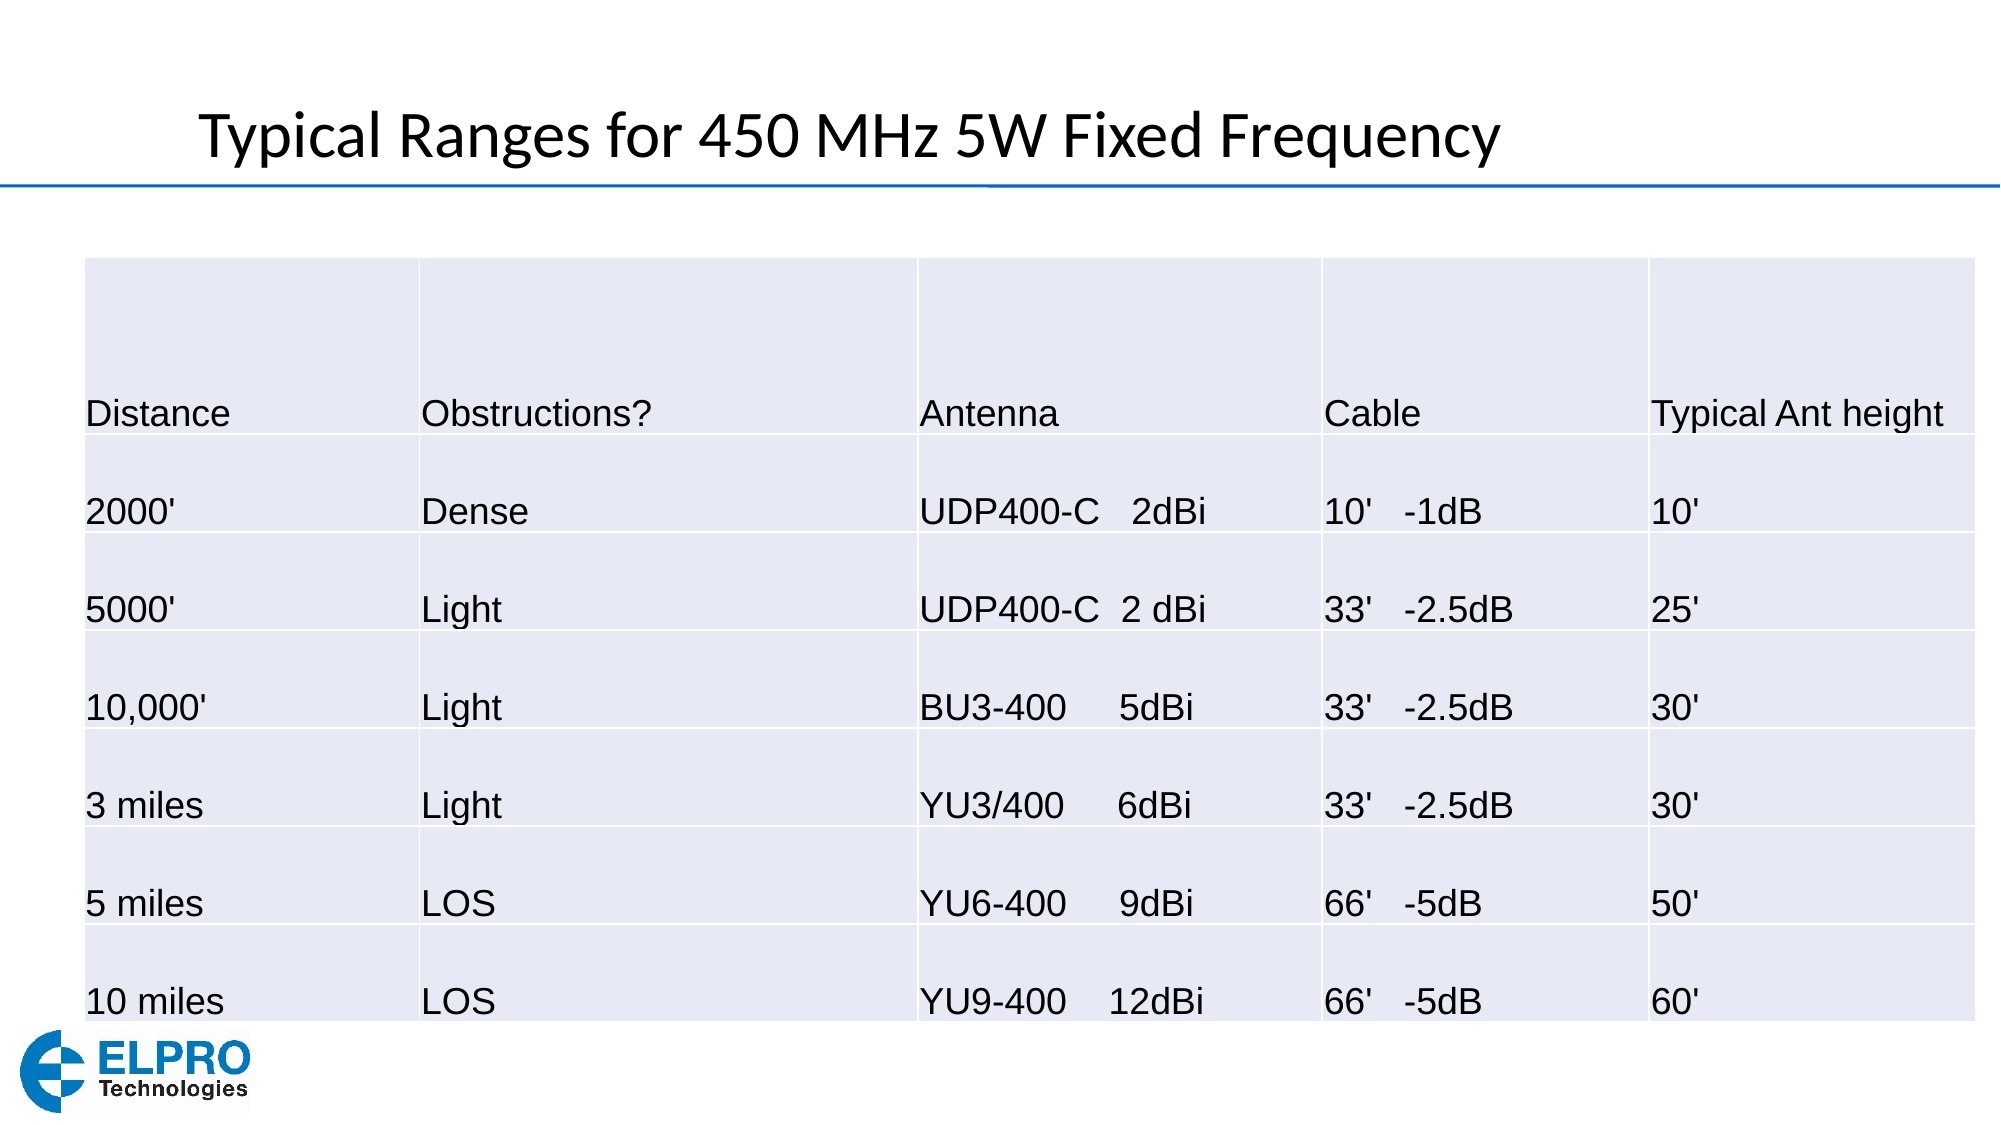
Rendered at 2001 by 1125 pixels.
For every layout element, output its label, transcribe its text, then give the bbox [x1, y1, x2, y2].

table_cell 10' [1650, 435, 1975, 531]
table_cell Light [420, 533, 917, 629]
table_cell UDP400-C 2dBi [919, 435, 1321, 531]
table_cell 10 miles [85, 925, 419, 1021]
table_cell 33' -2.5dB [1323, 631, 1648, 727]
picture [20, 1030, 250, 1113]
table_cell 33' -2.5dB [1323, 533, 1648, 629]
table_cell YU3/400 6dBi [919, 729, 1321, 825]
table_header Cable [1323, 258, 1648, 433]
table_cell 60' [1650, 925, 1975, 1021]
table_header Antenna [919, 258, 1321, 433]
table_cell 30' [1650, 729, 1975, 825]
table_cell 66' -5dB [1323, 827, 1648, 923]
table_cell 25' [1650, 533, 1975, 629]
table_cell LOS [420, 925, 917, 1021]
table_header Typical Ant height [1650, 258, 1975, 433]
table_cell 2000' [85, 435, 419, 531]
table_header Distance [85, 258, 419, 433]
table_cell Dense [420, 435, 917, 531]
table_cell 5000' [85, 533, 419, 629]
table_cell 5 miles [85, 827, 419, 923]
table_cell 33' -2.5dB [1323, 729, 1648, 825]
table_cell Light [420, 729, 917, 825]
table_cell BU3-400 5dBi [919, 631, 1321, 727]
table_cell 3 miles [85, 729, 419, 825]
table_cell YU6-400 9dBi [919, 827, 1321, 923]
table_cell YU9-400 12dBi [919, 925, 1321, 1021]
table_cell Light [420, 631, 917, 727]
table_cell UDP400-C 2 dBi [919, 533, 1321, 629]
table_cell 10,000' [85, 631, 419, 727]
table_cell 10' -1dB [1323, 435, 1648, 531]
table_cell LOS [420, 827, 917, 923]
table_cell 66' -5dB [1323, 925, 1648, 1021]
table_cell 50' [1650, 827, 1975, 923]
table_header Obstructions? [420, 258, 917, 433]
table_cell 30' [1650, 631, 1975, 727]
title Typical Ranges for 450 MHz 5W Fixed Frequency [183, 0, 1917, 180]
